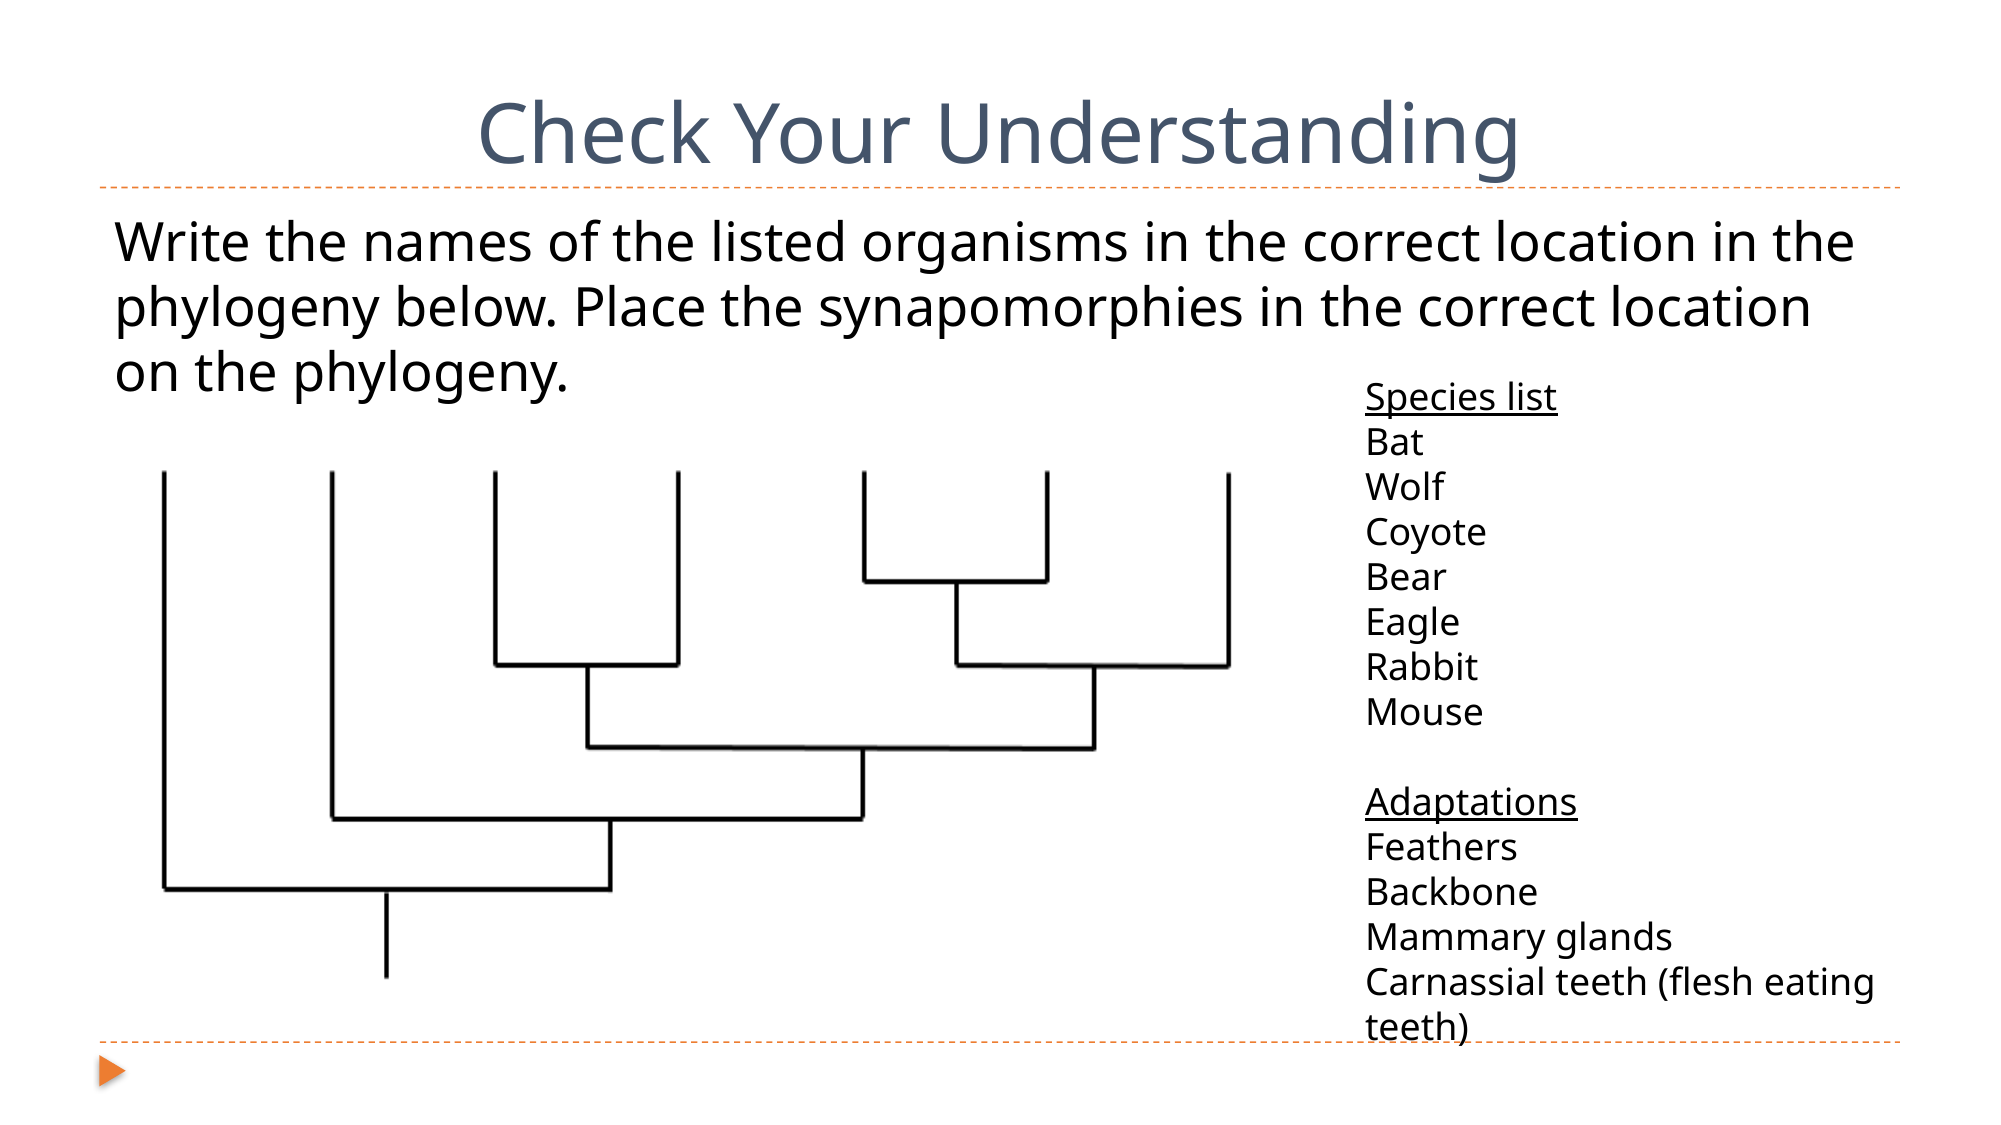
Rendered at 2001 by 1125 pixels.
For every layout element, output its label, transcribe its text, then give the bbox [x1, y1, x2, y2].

text_box Species list Bat Wolf Coyote Bear Eagle Rabbit Mouse Adaptations Feathers Backbone Mammary glands Carnassial teeth (flesh eating teeth) [1350, 365, 1957, 1056]
title Check Your Understanding [99, 24, 1900, 188]
picture [132, 444, 1266, 991]
list Write the names of the listed organisms in the correct location in the phylogeny below. Place the synapomorphies in the correct location on the phylogeny. [99, 200, 1900, 354]
